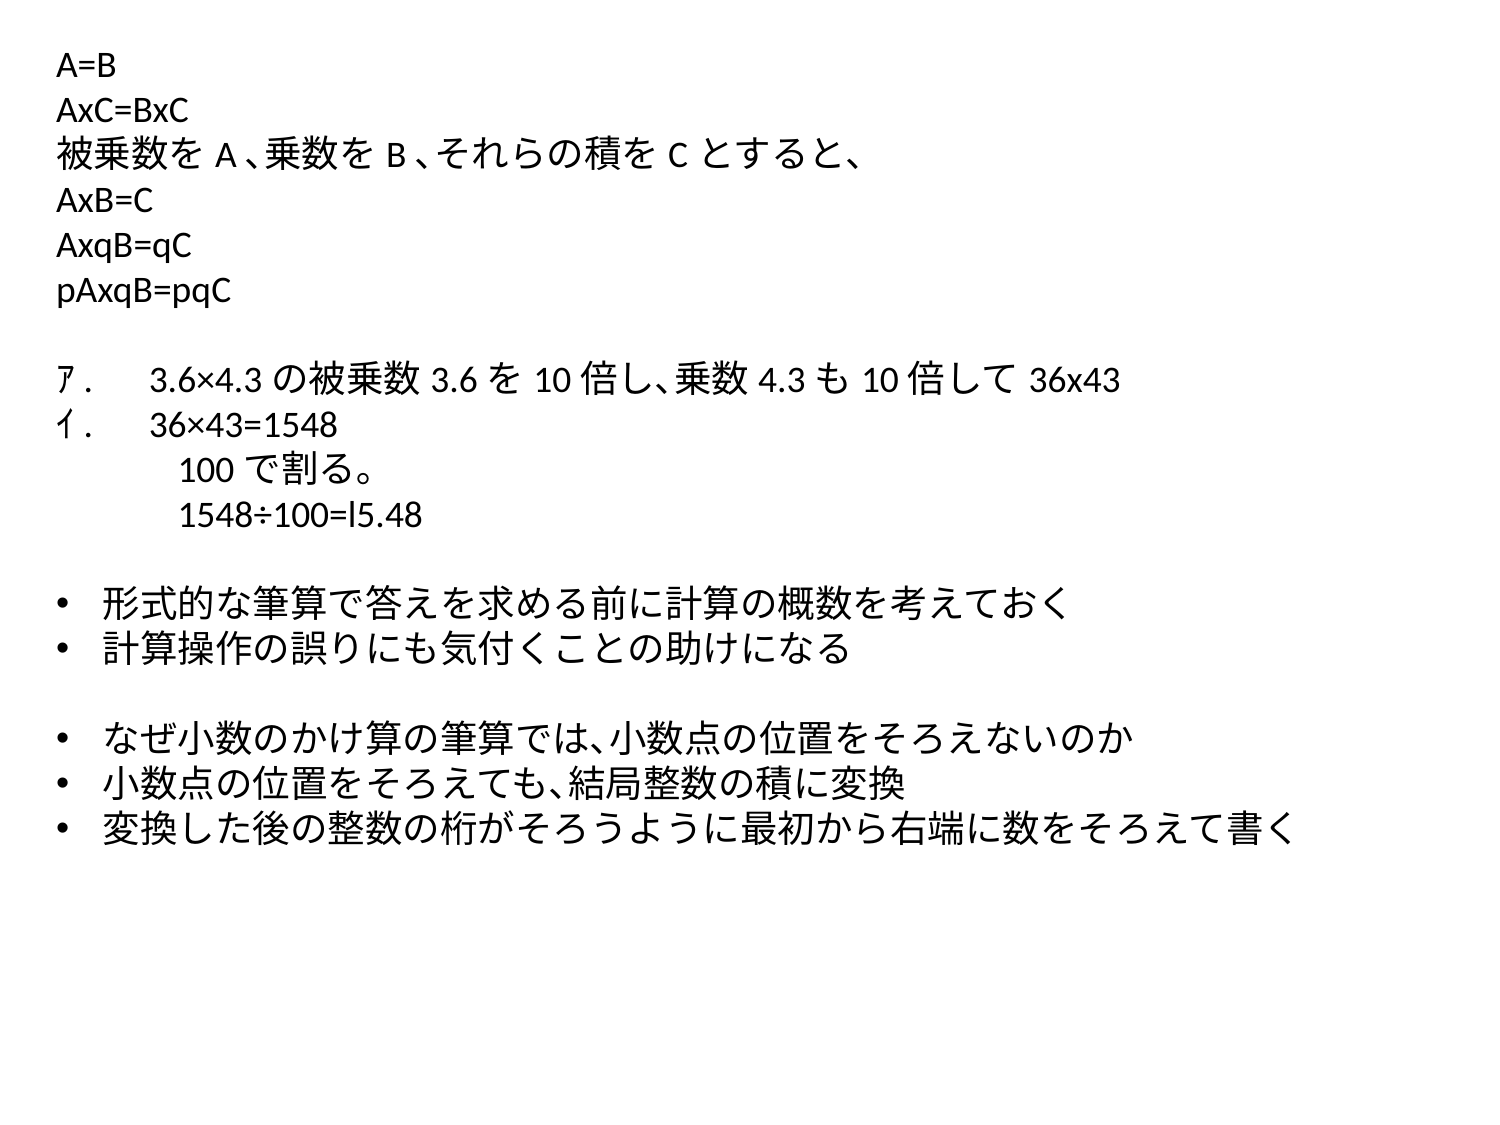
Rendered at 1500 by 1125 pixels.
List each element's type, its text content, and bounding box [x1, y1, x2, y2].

text_box A=B AxC=BxC 被乗数をA､乗数をB､それらの積をCとすると､ AxB=C AxqB=qC pAxqB=pqC ｱ. 3.6×4.3の被乗数3.6を10倍し､乗数4.3も10倍して36x43 ｲ. 36×43=1548 100で割る｡ 1548÷100=l5.48 形式的な筆算で答えを求める前に計算の概数を考えておく 計算操作の誤りにも気付くことの助けになる なぜ小数のかけ算の筆算では､小数点の位置をそろえないのか 小数点の位置をそろえても､結局整数の積に変換 変換した後の整数の桁がそろうように最初から右端に数をそろえて書く [41, 32, 1459, 858]
